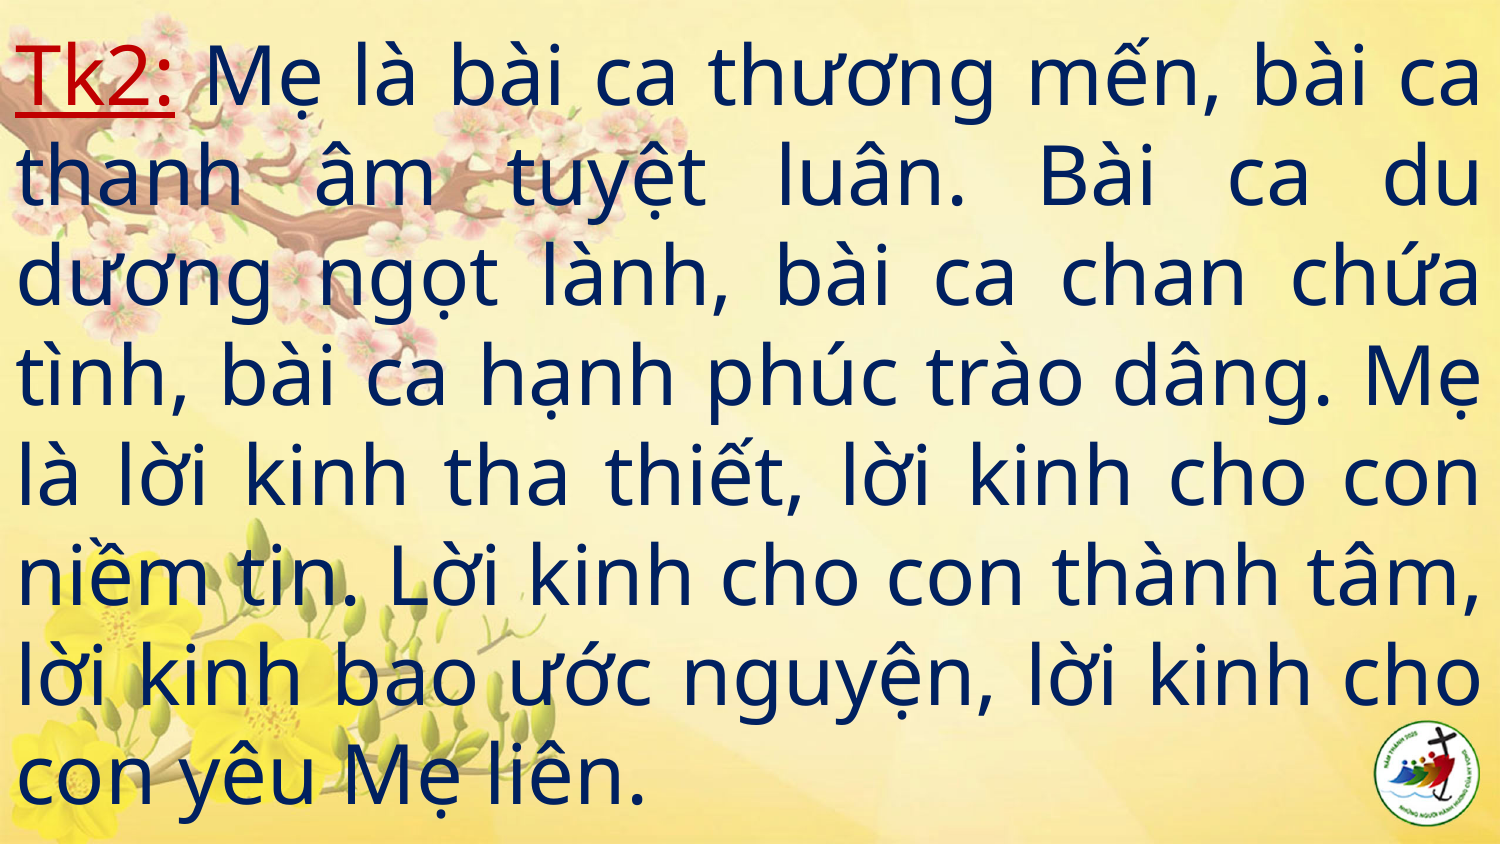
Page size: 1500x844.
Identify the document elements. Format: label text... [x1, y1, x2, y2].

title Tk2: Mẹ là bài ca thương mến, bài ca thanh âm tuyệt luân. Bài ca du dương ngọt lành, bài ca chan chứa tình, bài ca hạnh phúc trào dâng. Mẹ là lời kinh tha thiết, lời kinh cho con niềm tin. Lời kinh cho con thành tâm, lời kinh bao ước nguyện, lời kinh cho con yêu Mẹ liên. [0, 0, 1500, 844]
